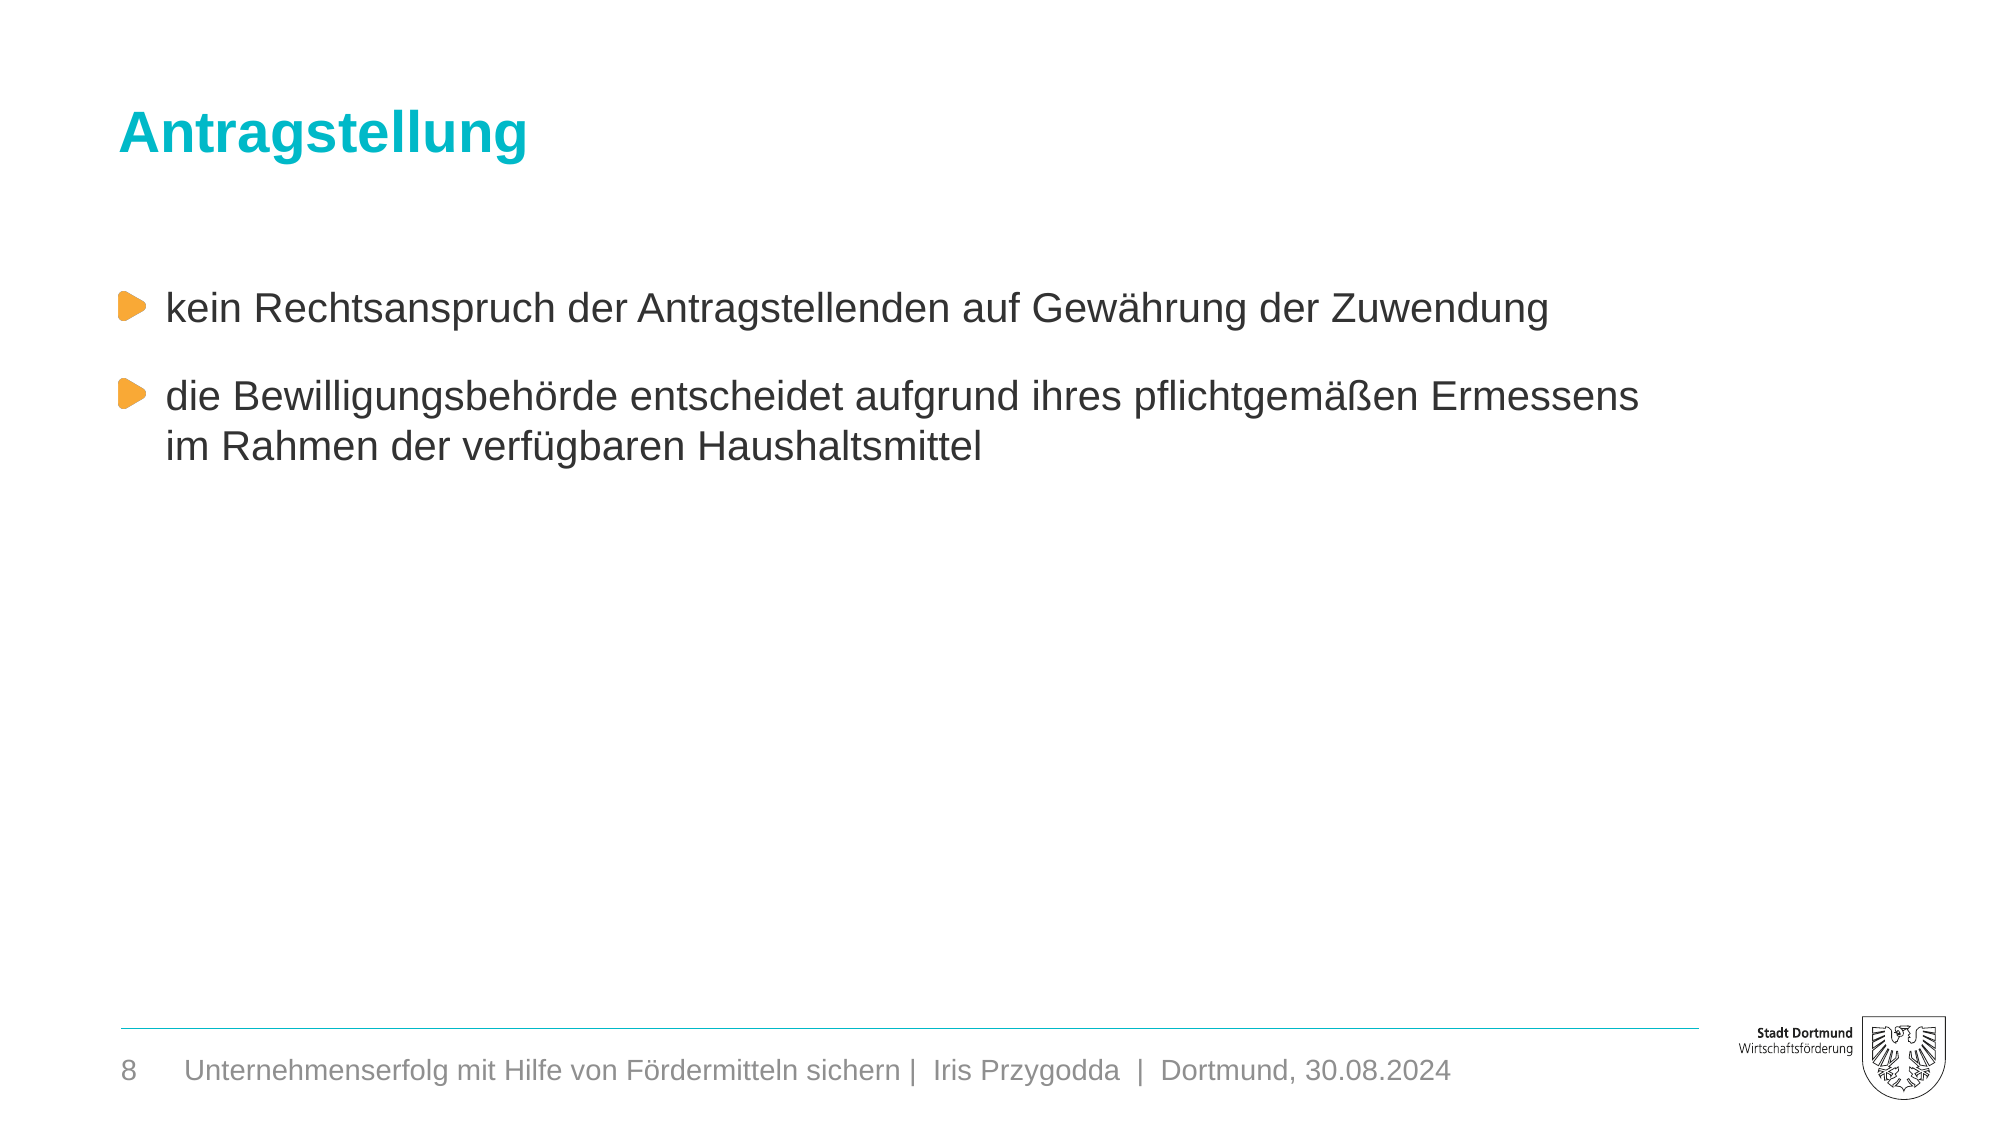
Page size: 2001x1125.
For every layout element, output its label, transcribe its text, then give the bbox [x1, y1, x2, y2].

slide_number 8 [120, 1056, 179, 1081]
footer Unternehmenserfolg mit Hilfe von Fördermitteln sichern | Iris Przygodda | Dortmund, 30.08.2024 [184, 1056, 1700, 1081]
text_box kein Rechtsanspruch der Antragstellenden auf Gewährung der Zuwendung die Bewilligungsbehörde entscheidet aufgrund ihres pflichtgemäßen Ermessens im Rahmen der verfügbaren Haushaltsmittel [118, 281, 1871, 469]
picture [118, 378, 146, 409]
text_box Antragstellung [118, 94, 1870, 228]
picture [118, 291, 146, 321]
